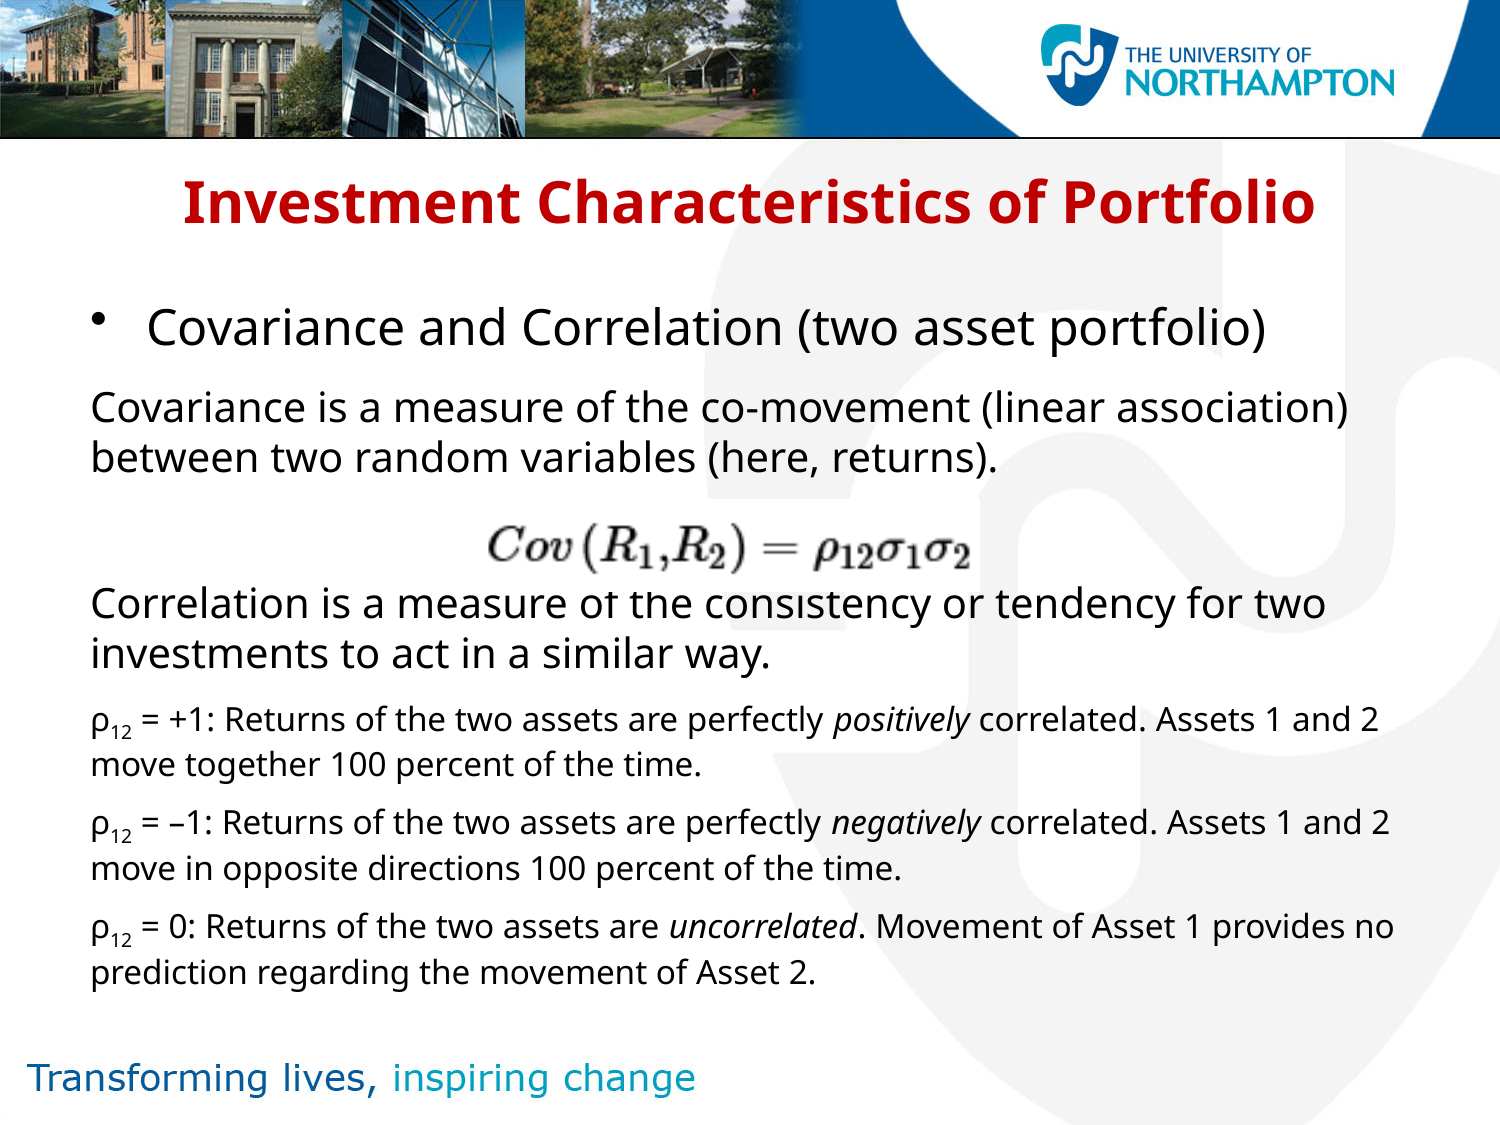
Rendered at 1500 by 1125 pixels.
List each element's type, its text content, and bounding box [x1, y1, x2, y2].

list Covariance and Correlation (two asset portfolio) Covariance is a measure of the co-movement (linear association) between two random variables (here, returns). Correlation is a measure of the consistency or tendency for two investments to act in a similar way. ρ12 = +1: Returns of the two assets are perfectly positively correlated. Assets 1 and 2 move together 100 percent of the time. ρ12 = –1: Returns of the two assets are perfectly negatively correlated. Assets 1 and 2 move in opposite directions 100 percent of the time. ρ12 = 0: Returns of the two assets are uncorrelated. Movement of Asset 1 provides no prediction regarding the movement of Asset 2. [74, 287, 1426, 1063]
picture [0, 0, 1500, 1125]
title Investment Characteristics of Portfolio [74, 137, 1426, 263]
